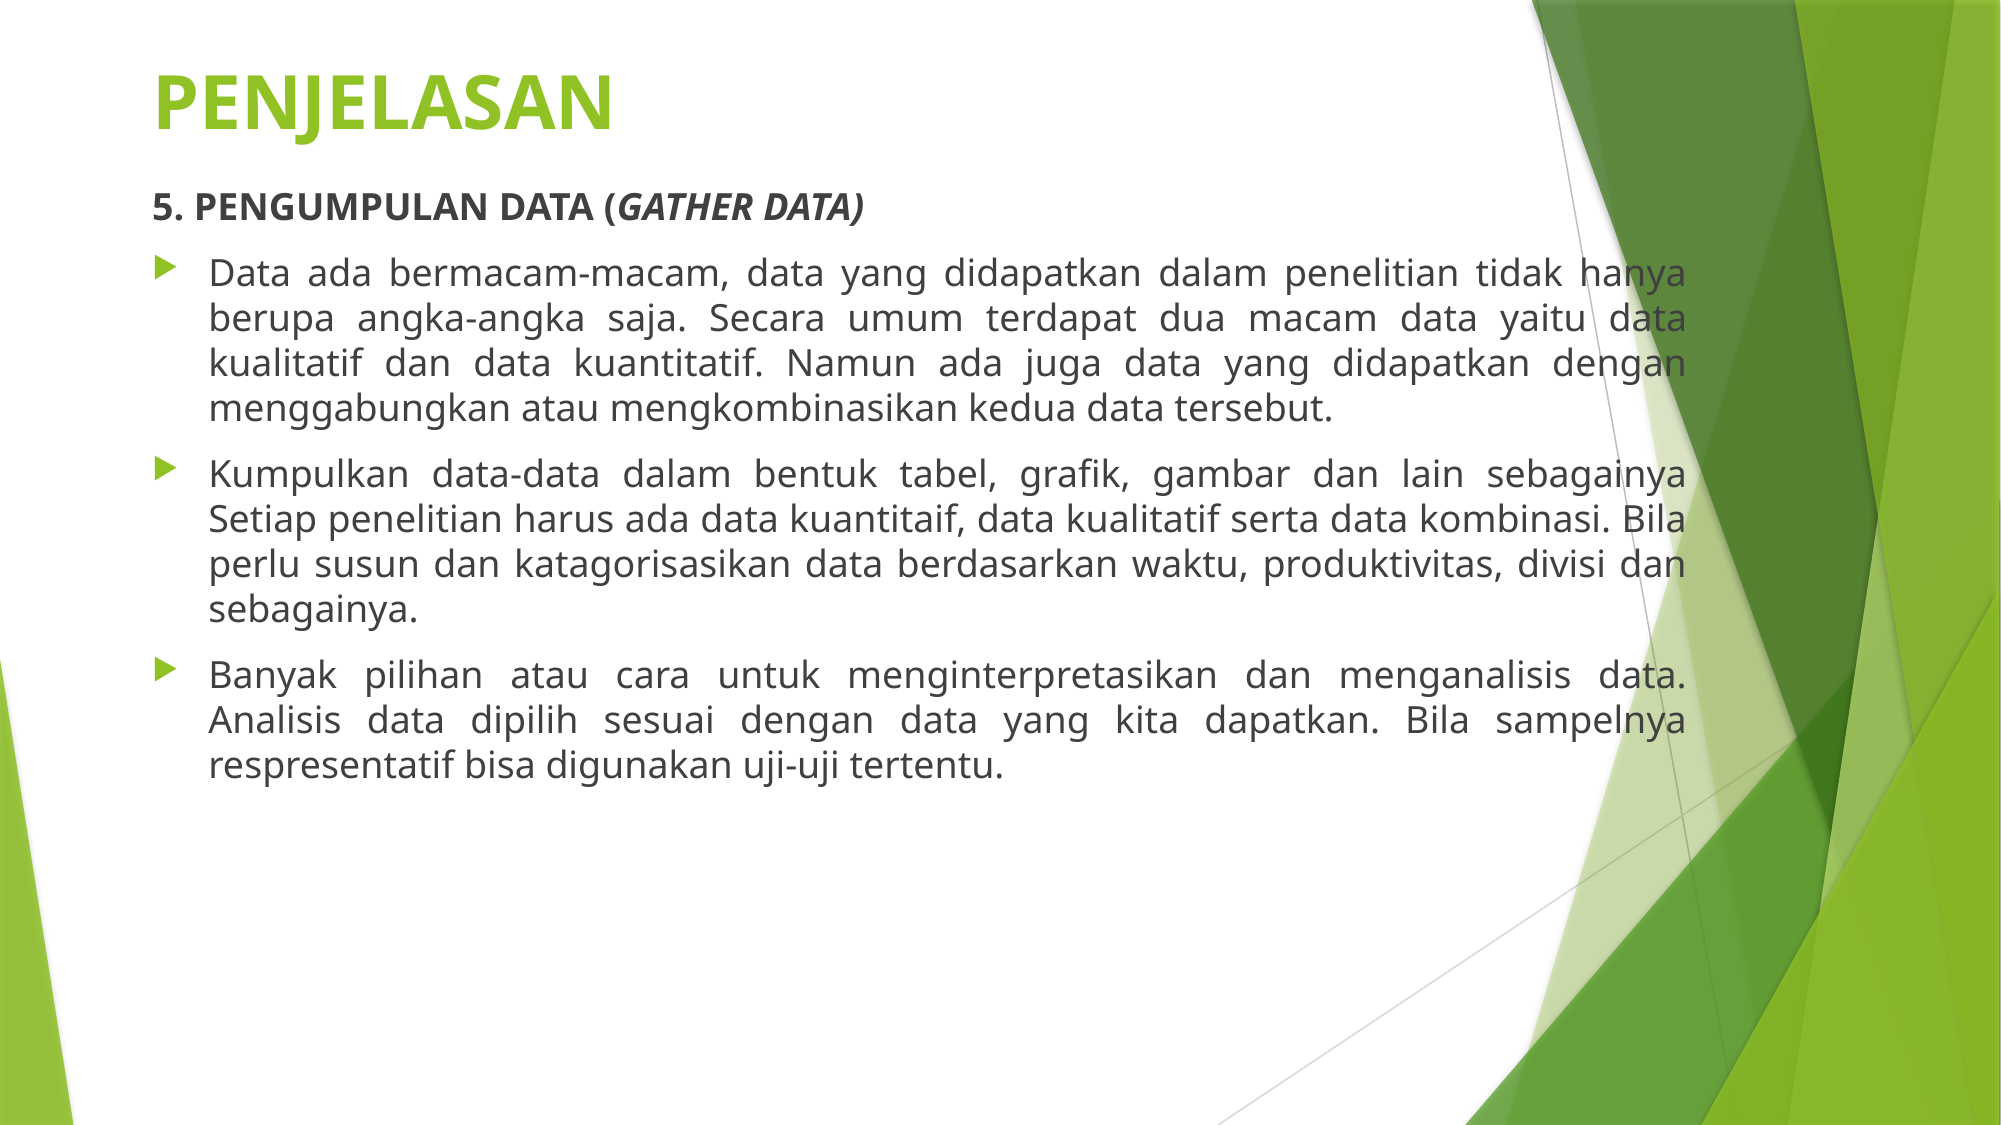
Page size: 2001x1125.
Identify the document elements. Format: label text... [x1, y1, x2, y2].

title PENJELASAN [137, 46, 1675, 175]
list 5. PENGUMPULAN DATA (GATHER DATA) Data ada bermacam-macam, data yang didapatkan dalam penelitian tidak hanya berupa angka-angka saja. Secara umum terdapat dua macam data yaitu data kualitatif dan data kuantitatif. Namun ada juga data yang didapatkan dengan menggabungkan atau mengkombinasikan kedua data tersebut. Kumpulkan data-data dalam bentuk tabel, grafik, gambar dan lain sebagainya Setiap penelitian harus ada data kuantitaif, data kualitatif serta data kombinasi. Bila perlu susun dan katagorisasikan data berdasarkan waktu, produktivitas, divisi dan sebagainya. Banyak pilihan atau cara untuk menginterpretasikan dan menganalisis data. Analisis data dipilih sesuai dengan data yang kita dapatkan. Bila sampelnya respresentatif bisa digunakan uji-uji tertentu. [137, 175, 1704, 1079]
